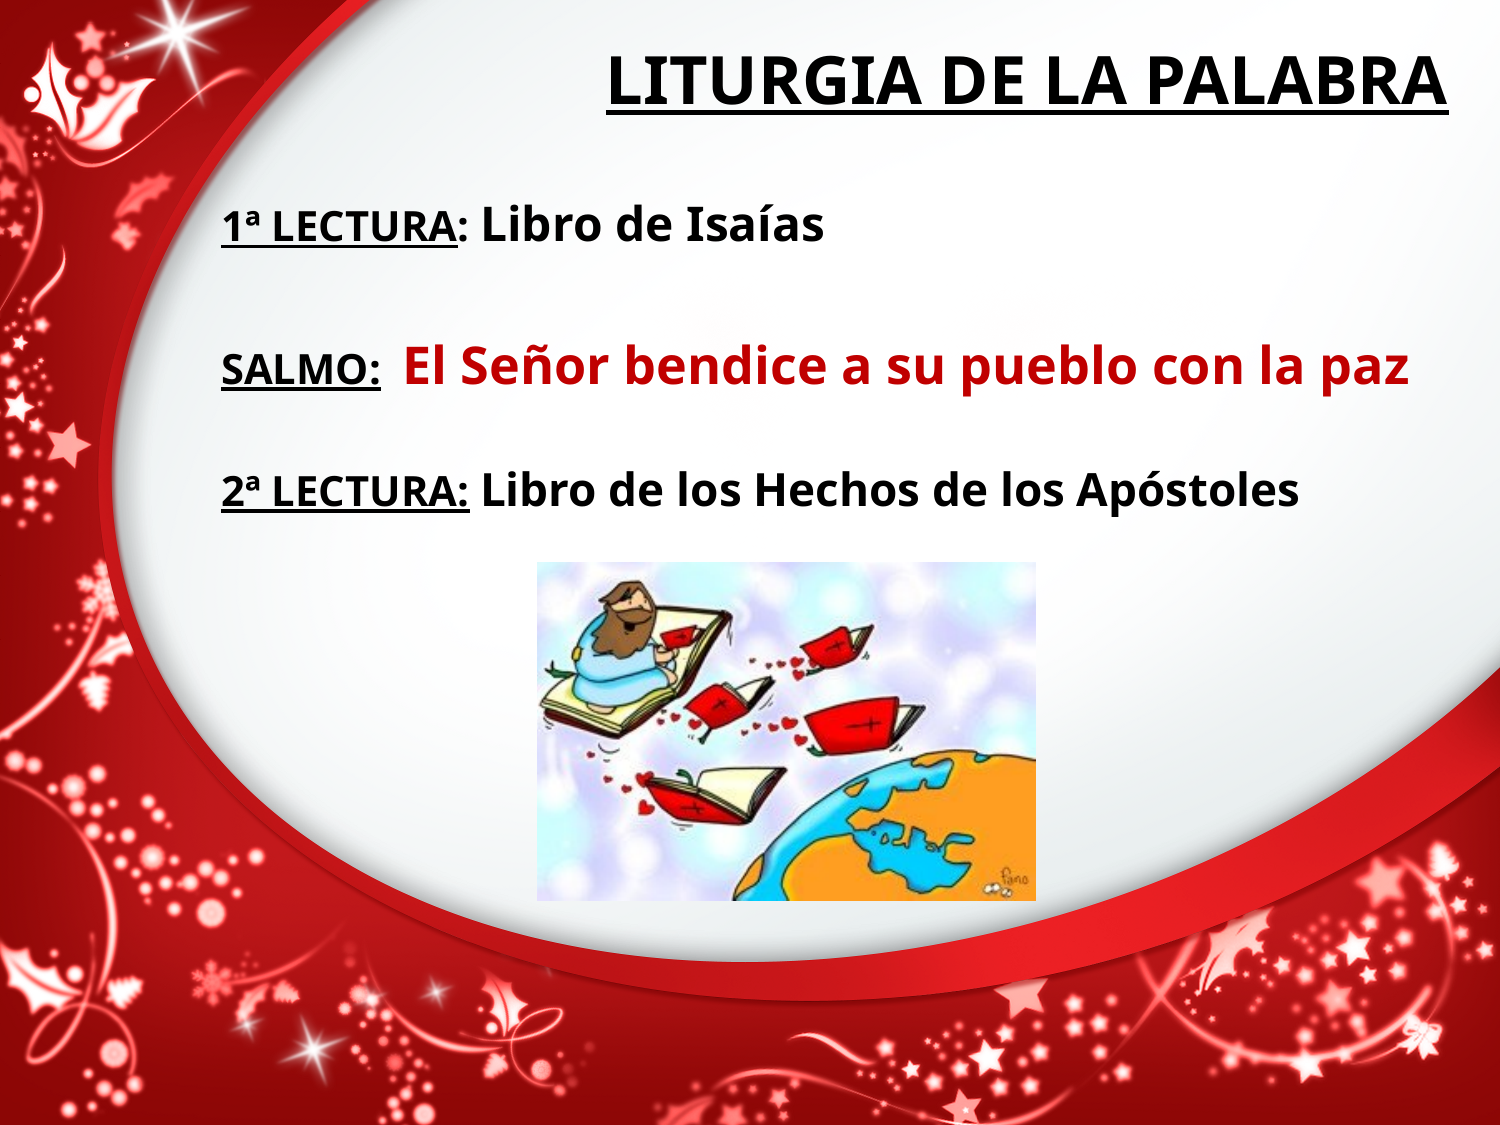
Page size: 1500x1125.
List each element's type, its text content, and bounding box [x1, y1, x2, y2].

text_box LITURGIA DE LA PALABRA [591, 30, 1464, 126]
picture [0, 0, 1500, 1125]
text_box 1ª LECTURA: Libro de Isaías SALMO: El Señor bendice a su pueblo con la paz 2ª LECTURA: Libro de los Hechos de los Apóstoles [206, 186, 1483, 872]
